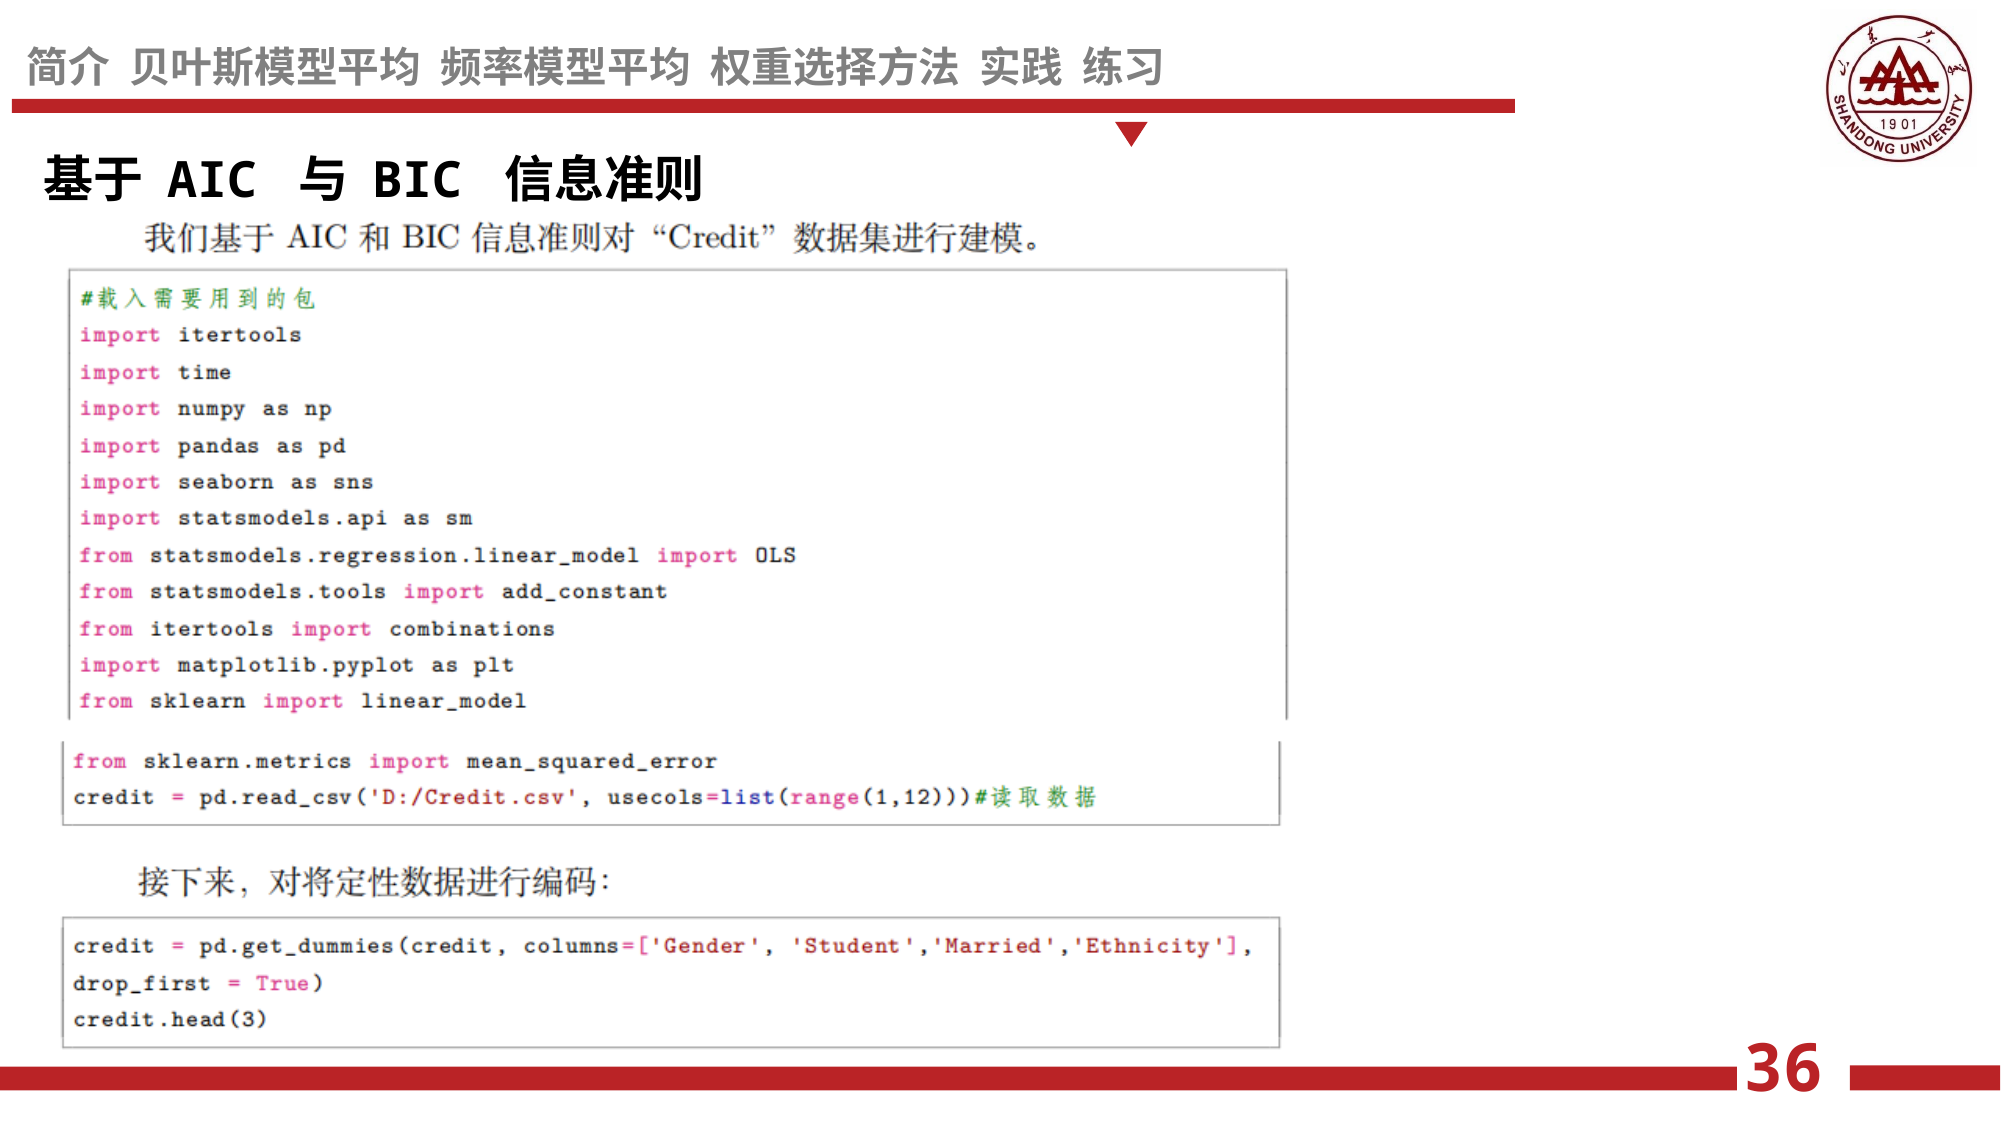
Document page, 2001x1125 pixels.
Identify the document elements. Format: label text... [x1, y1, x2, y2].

picture [1820, 9, 1977, 167]
picture [35, 215, 1296, 1065]
text_box 基于 AIC 与 BIC 信息准则 [29, 140, 1029, 215]
